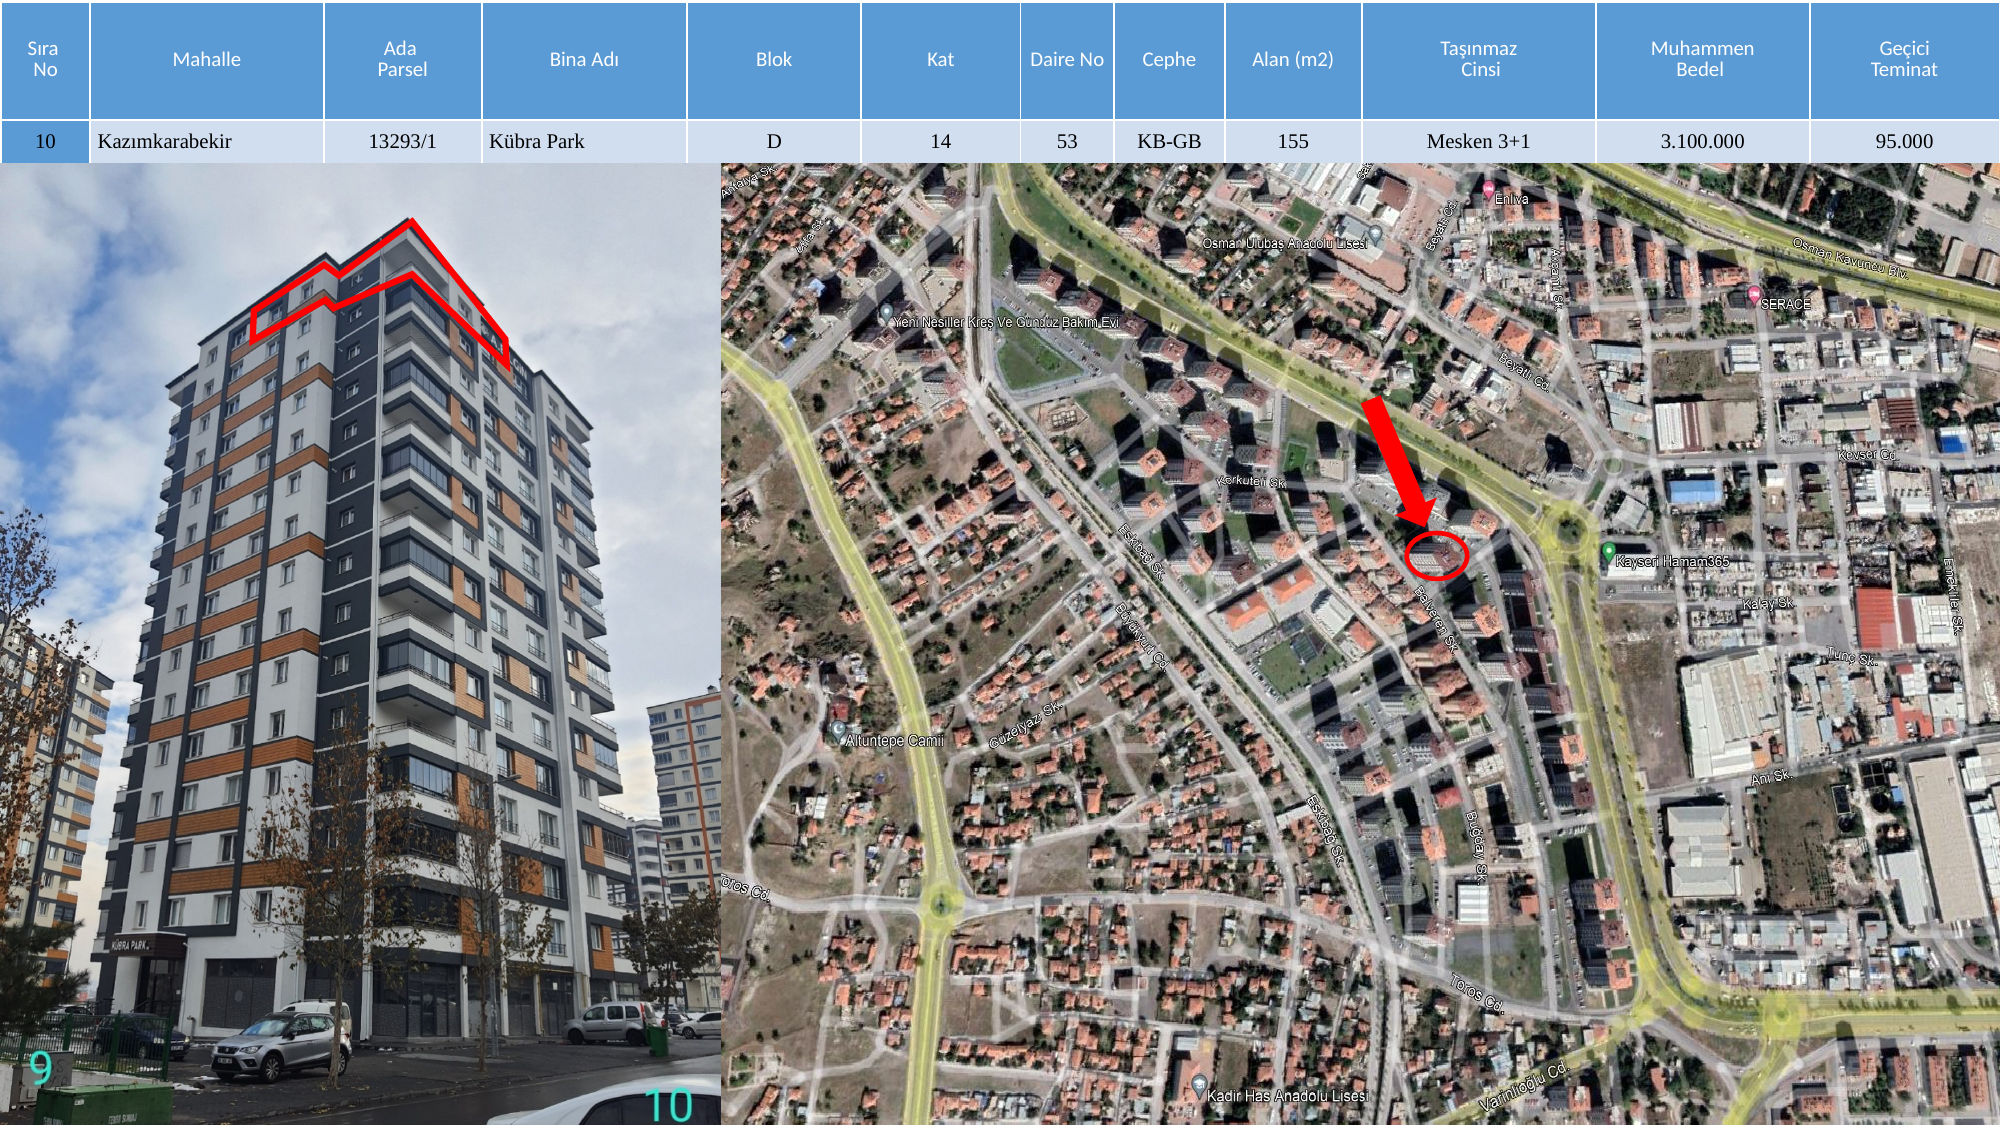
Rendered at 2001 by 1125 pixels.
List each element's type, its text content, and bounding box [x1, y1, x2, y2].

table_header Sıra No [2, 3, 89, 119]
picture [0, 163, 2000, 1125]
table_cell 14 [862, 121, 1020, 163]
table_header Daire No [1021, 3, 1113, 119]
table_header Mahalle [91, 3, 323, 119]
table_header Blok [688, 3, 860, 119]
table_cell 95.000 [1811, 121, 1999, 163]
table_cell KB-GB [1115, 121, 1224, 163]
table_cell Kübra Park [483, 121, 686, 163]
table_cell 10 [2, 121, 89, 163]
table_header Cephe [1115, 3, 1224, 119]
table_header Muhammen Bedel [1597, 3, 1809, 119]
table_cell 53 [1021, 121, 1113, 163]
table_header Kat [862, 3, 1020, 119]
table_cell Kazımkarabekir [91, 121, 323, 163]
table_header Bina Adı [483, 3, 686, 119]
table_cell 3.100.000 [1597, 121, 1809, 163]
table_header Ada Parsel [325, 3, 481, 119]
table_cell 155 [1226, 121, 1361, 163]
table_cell Mesken 3+1 [1363, 121, 1595, 163]
table_header Taşınmaz Cinsi [1363, 3, 1595, 119]
table_cell D [688, 121, 860, 163]
table_header Alan (m2) [1226, 3, 1361, 119]
table_cell 13293/1 [325, 121, 481, 163]
table_header Geçici Teminat [1811, 3, 1999, 119]
